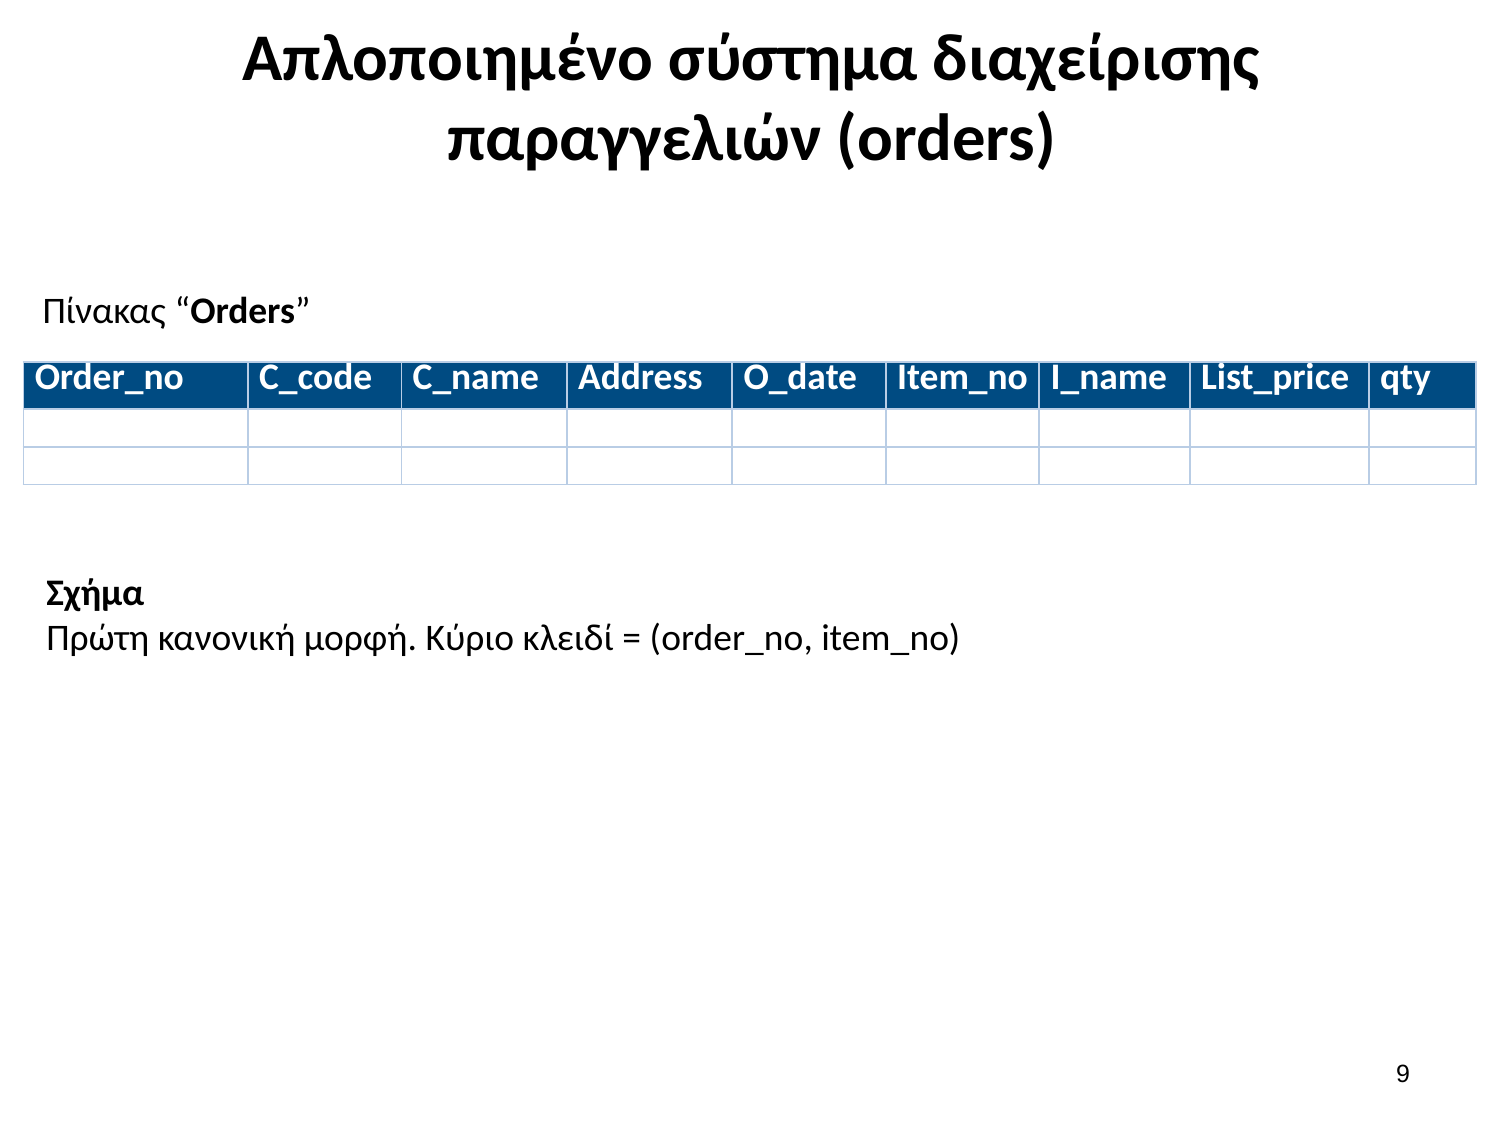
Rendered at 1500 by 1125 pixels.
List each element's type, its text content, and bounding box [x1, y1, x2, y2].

title Απλοποιημένο σύστημα διαχείρισης παραγγελιών (orders) [76, 19, 1427, 169]
table_header O_date [733, 363, 885, 408]
text_box Σχήμα Πρώτη κανονική μορφή. Κύριο κλειδί = (order_no, item_no) [31, 560, 976, 666]
table_header Address [568, 363, 731, 408]
table_cell [24, 410, 247, 446]
table_header Item_no [887, 363, 1038, 408]
table_cell [249, 448, 401, 484]
table_cell [568, 410, 731, 446]
table_header Order_no [24, 363, 247, 408]
table_cell [733, 448, 885, 484]
table_cell [1370, 448, 1475, 484]
table_cell [568, 448, 731, 484]
table_header qty [1370, 363, 1475, 408]
table_cell [733, 410, 885, 446]
slide_number 8 [1074, 1042, 1425, 1103]
table_header C_name [402, 363, 566, 408]
table_cell [1191, 410, 1368, 446]
table_header C_code [249, 363, 401, 408]
table_header List_price [1191, 363, 1368, 408]
table_cell [249, 410, 401, 446]
table_cell [887, 448, 1038, 484]
table_cell [402, 448, 566, 484]
table_cell [1370, 410, 1475, 446]
table_header I_name [1040, 363, 1189, 408]
text_box Πίνακας “Orders” [27, 278, 326, 339]
table_cell [1040, 410, 1189, 446]
table_cell [887, 410, 1038, 446]
table_cell [1191, 448, 1368, 484]
table_cell [1040, 448, 1189, 484]
table_cell [402, 410, 566, 446]
table_cell [24, 448, 247, 484]
